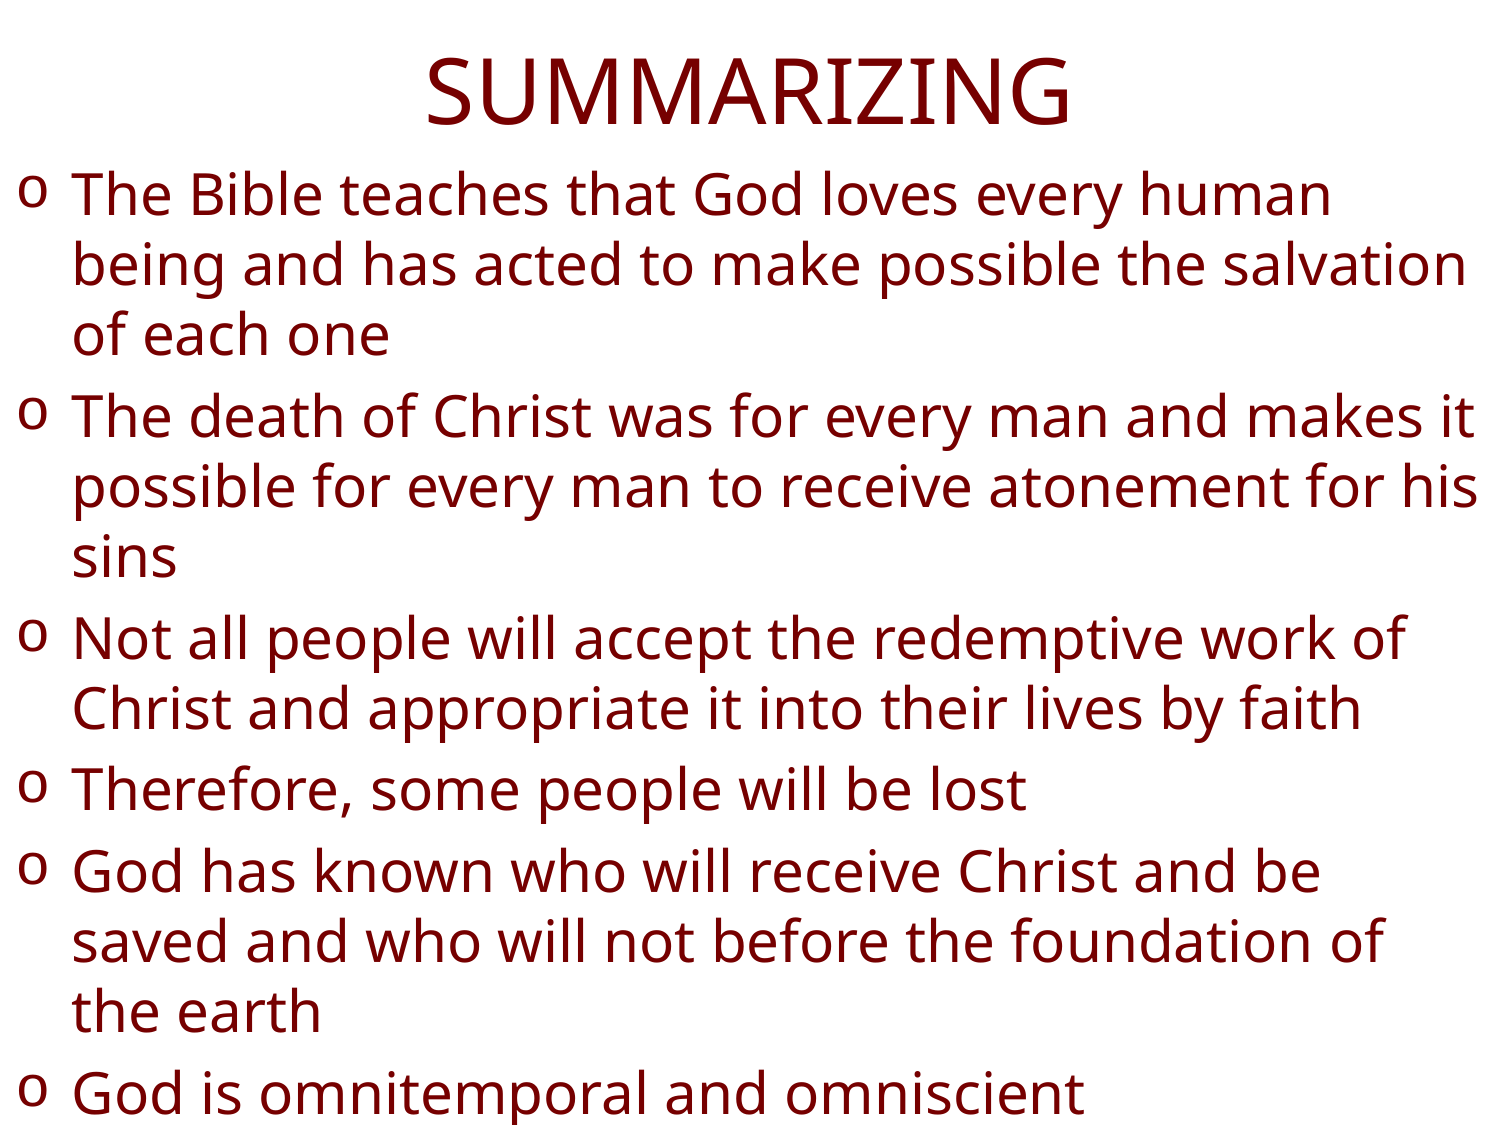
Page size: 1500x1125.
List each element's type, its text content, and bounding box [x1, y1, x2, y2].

list The Bible teaches that God loves every human being and has acted to make possible the salvation of each one The death of Christ was for every man and makes it possible for every man to receive atonement for his sins Not all people will accept the redemptive work of Christ and appropriate it into their lives by faith Therefore, some people will be lost God has known who will receive Christ and be saved and who will not before the foundation of the earth God is omnitemporal and omniscient [0, 149, 1500, 1125]
title SUMMARIZING [0, 0, 1500, 149]
